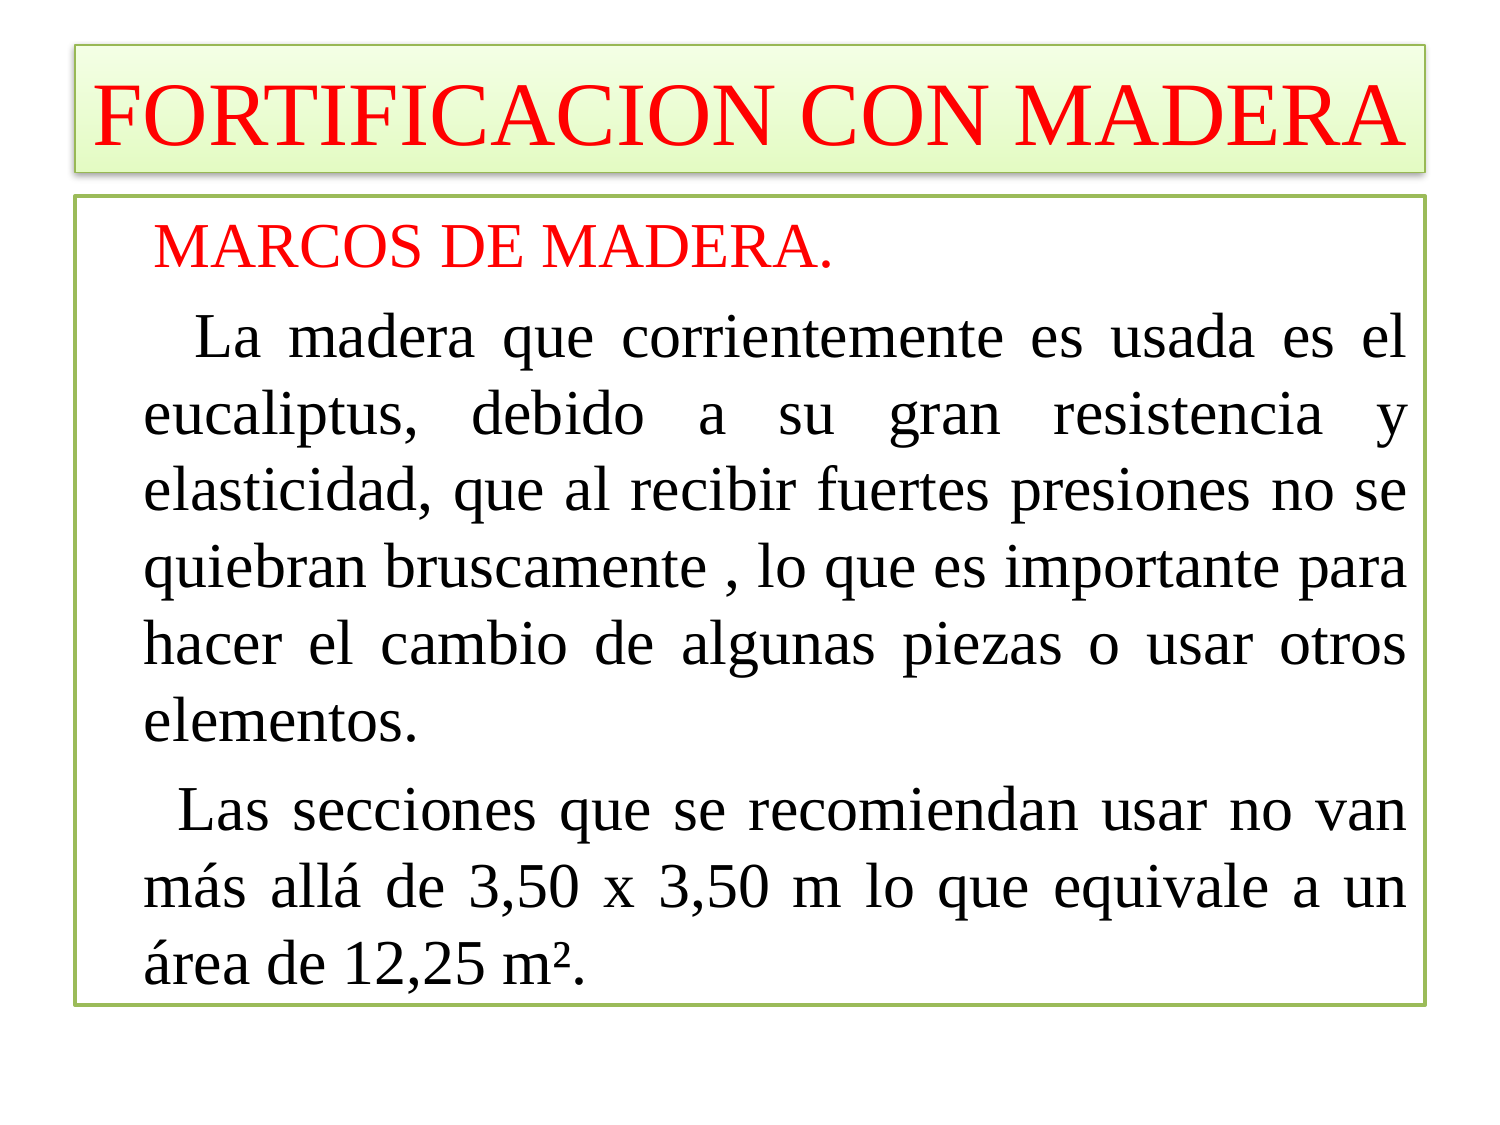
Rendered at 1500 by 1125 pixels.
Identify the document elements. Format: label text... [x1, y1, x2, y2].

title FORTIFICACION CON MADERA [74, 44, 1426, 173]
list MARCOS DE MADERA. La madera que corrientemente es usada es el eucaliptus, debido a su gran resistencia y elasticidad, que al recibir fuertes presiones no se quiebran bruscamente , lo que es importante para hacer el cambio de algunas piezas o usar otros elementos. Las secciones que se recomiendan usar no van más allá de 3,50 x 3,50 m lo que equivale a un área de 12,25 m². [73, 194, 1427, 1007]
